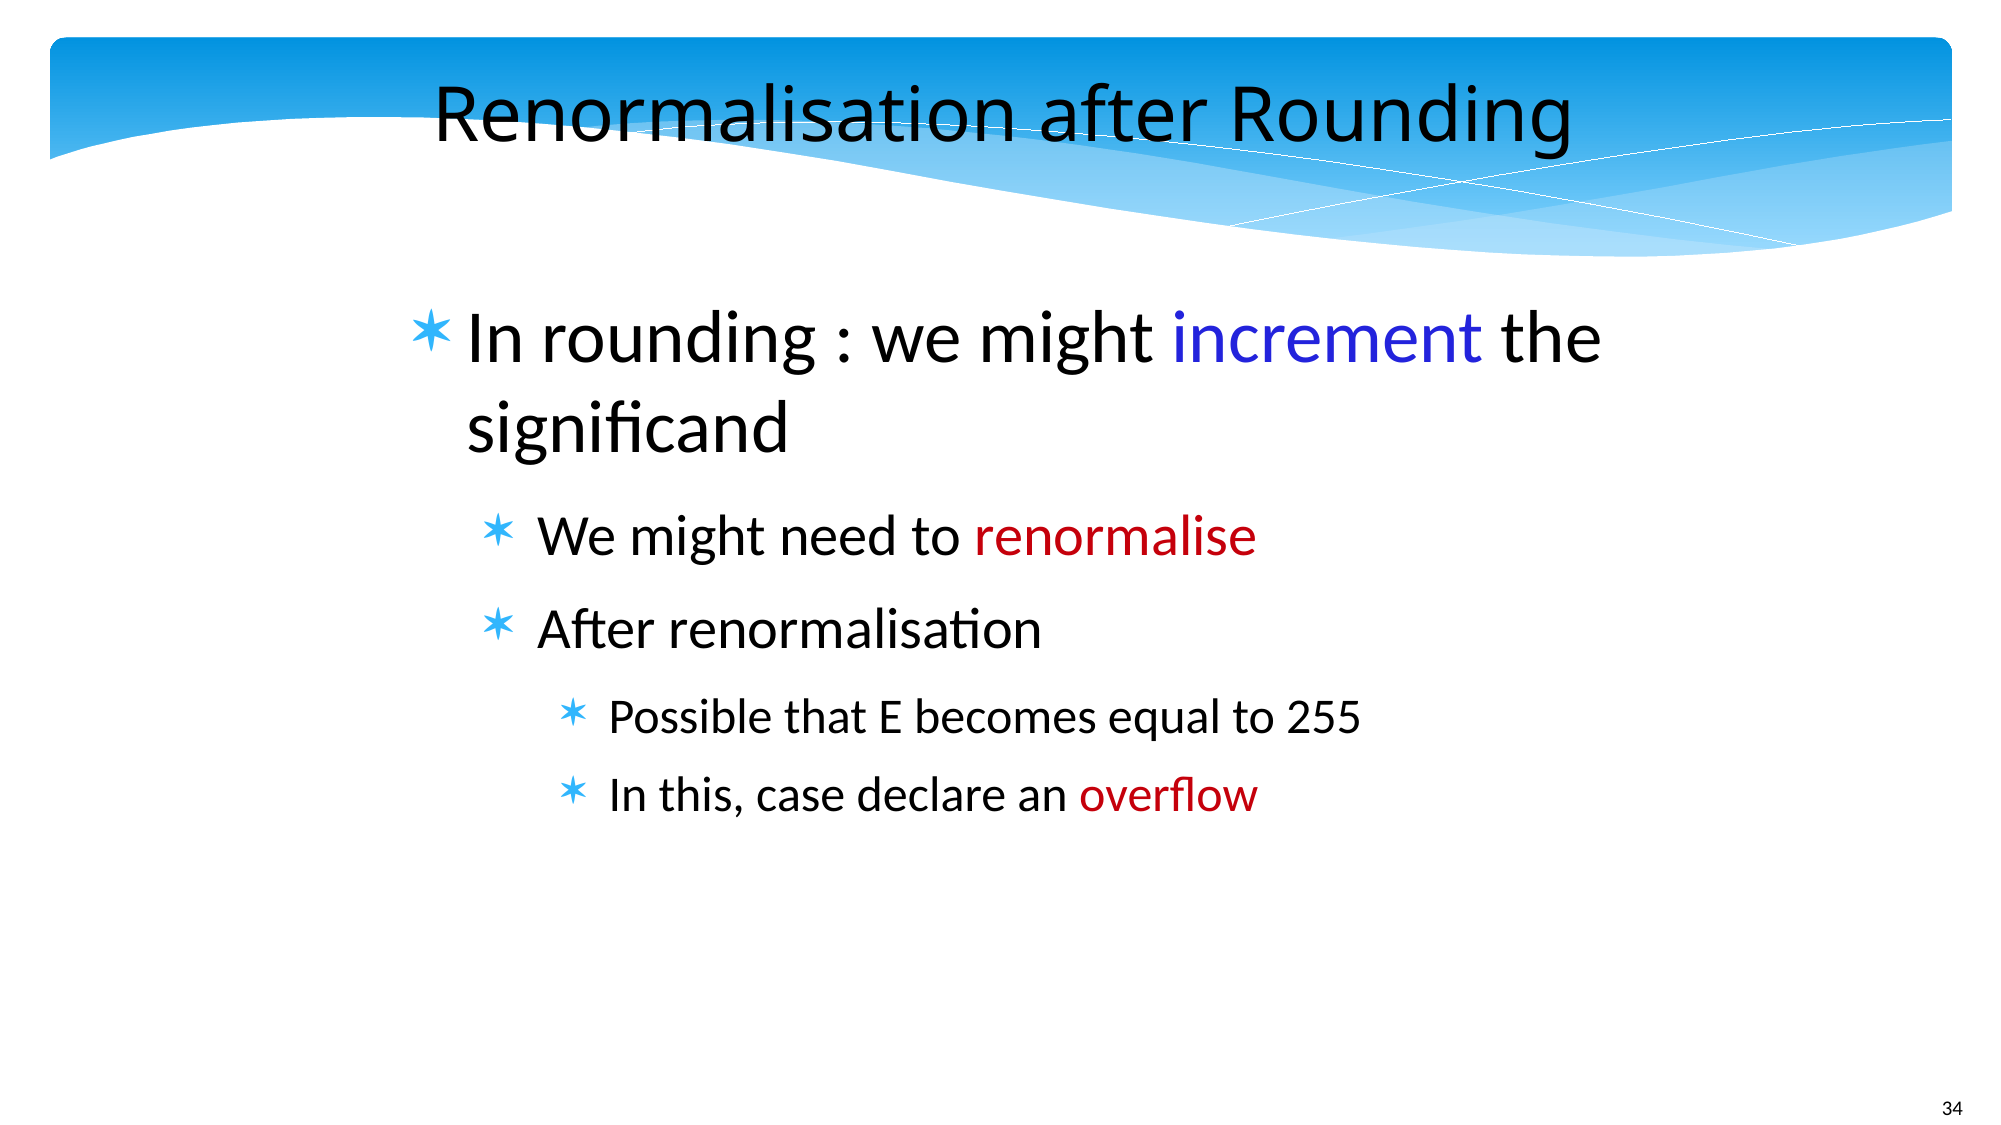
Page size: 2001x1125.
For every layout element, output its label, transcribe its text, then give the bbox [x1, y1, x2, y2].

list In rounding : we might increment the significand We might need to renormalise After renormalisation Possible that E becomes equal to 255 In this, case declare an overflow [395, 287, 1613, 825]
title Renormalisation after Rounding [395, 33, 1613, 188]
